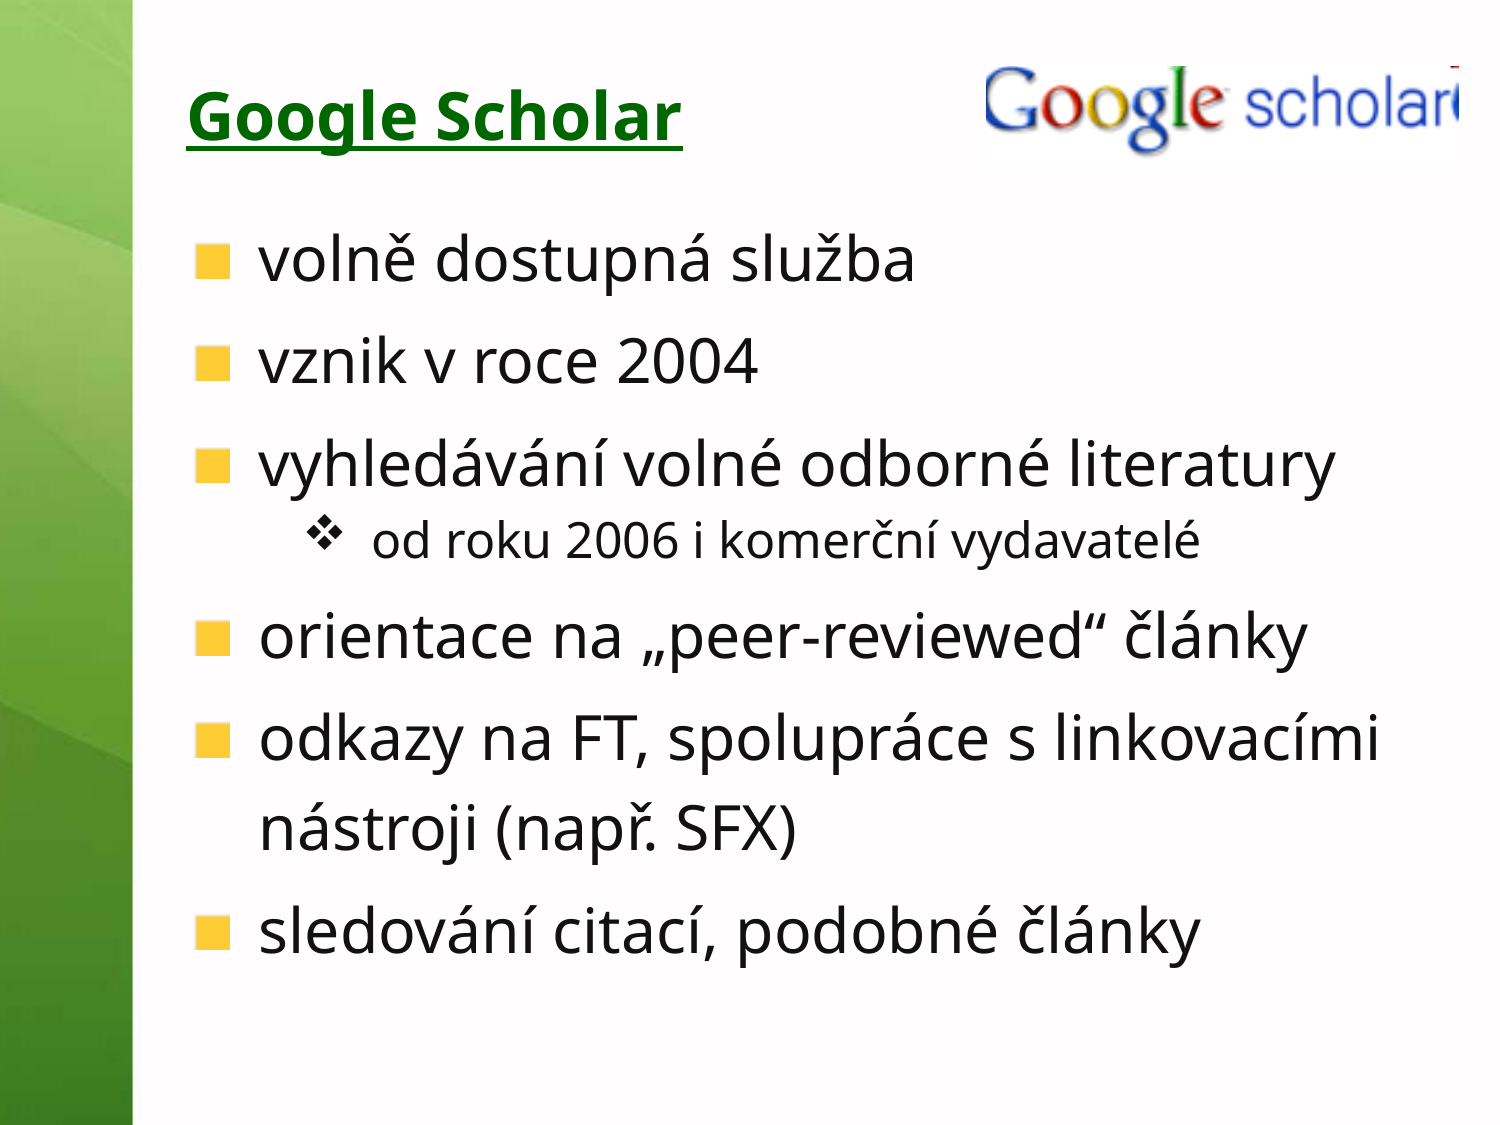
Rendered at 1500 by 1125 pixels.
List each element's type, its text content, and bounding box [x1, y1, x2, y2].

list volně dostupná služba vznik v roce 2004 vyhledávání volné odborné literatury od roku 2006 i komerční vydavatelé orientace na „peer-reviewed“ články odkazy na FT, spolupráce s linkovacími nástroji (např. SFX) sledování citací, podobné články [171, 196, 1447, 1094]
picture [0, 0, 1500, 1125]
title Google Scholar [171, 77, 980, 161]
